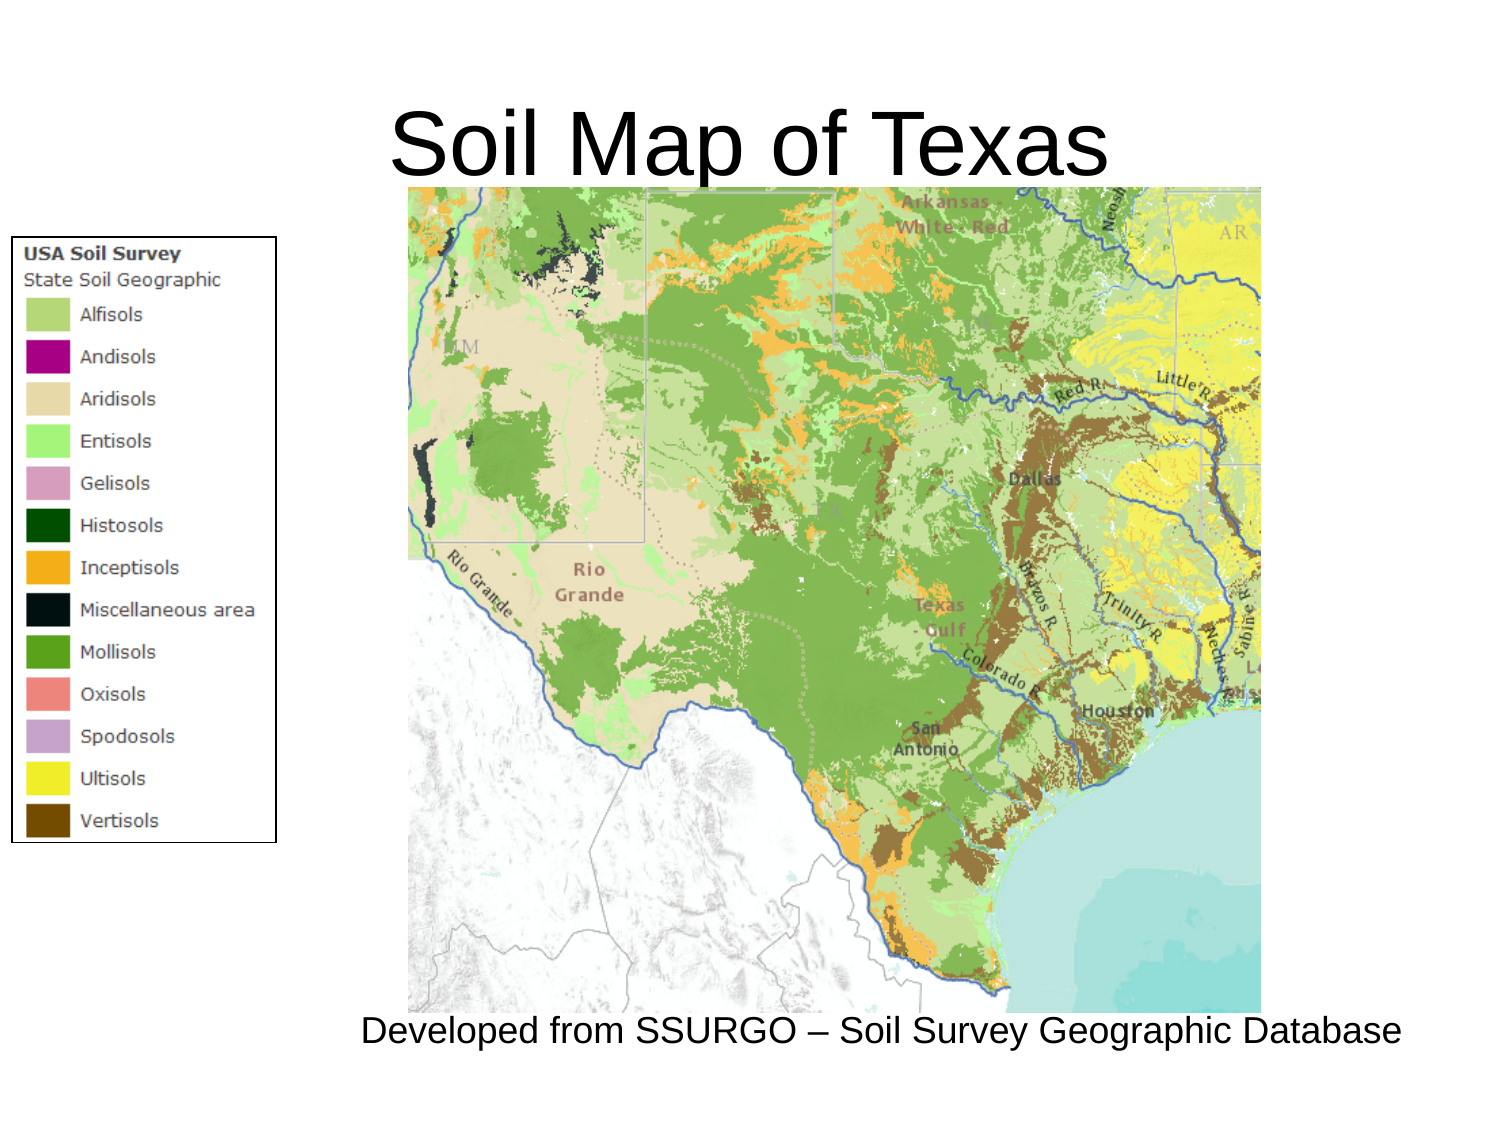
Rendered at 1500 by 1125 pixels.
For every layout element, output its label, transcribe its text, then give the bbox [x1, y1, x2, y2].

picture [408, 187, 1261, 1013]
title Soil Map of Texas [75, 45, 1425, 233]
picture [12, 237, 276, 842]
text_box Developed from SSURGO – Soil Survey Geographic Database [345, 998, 1418, 1059]
